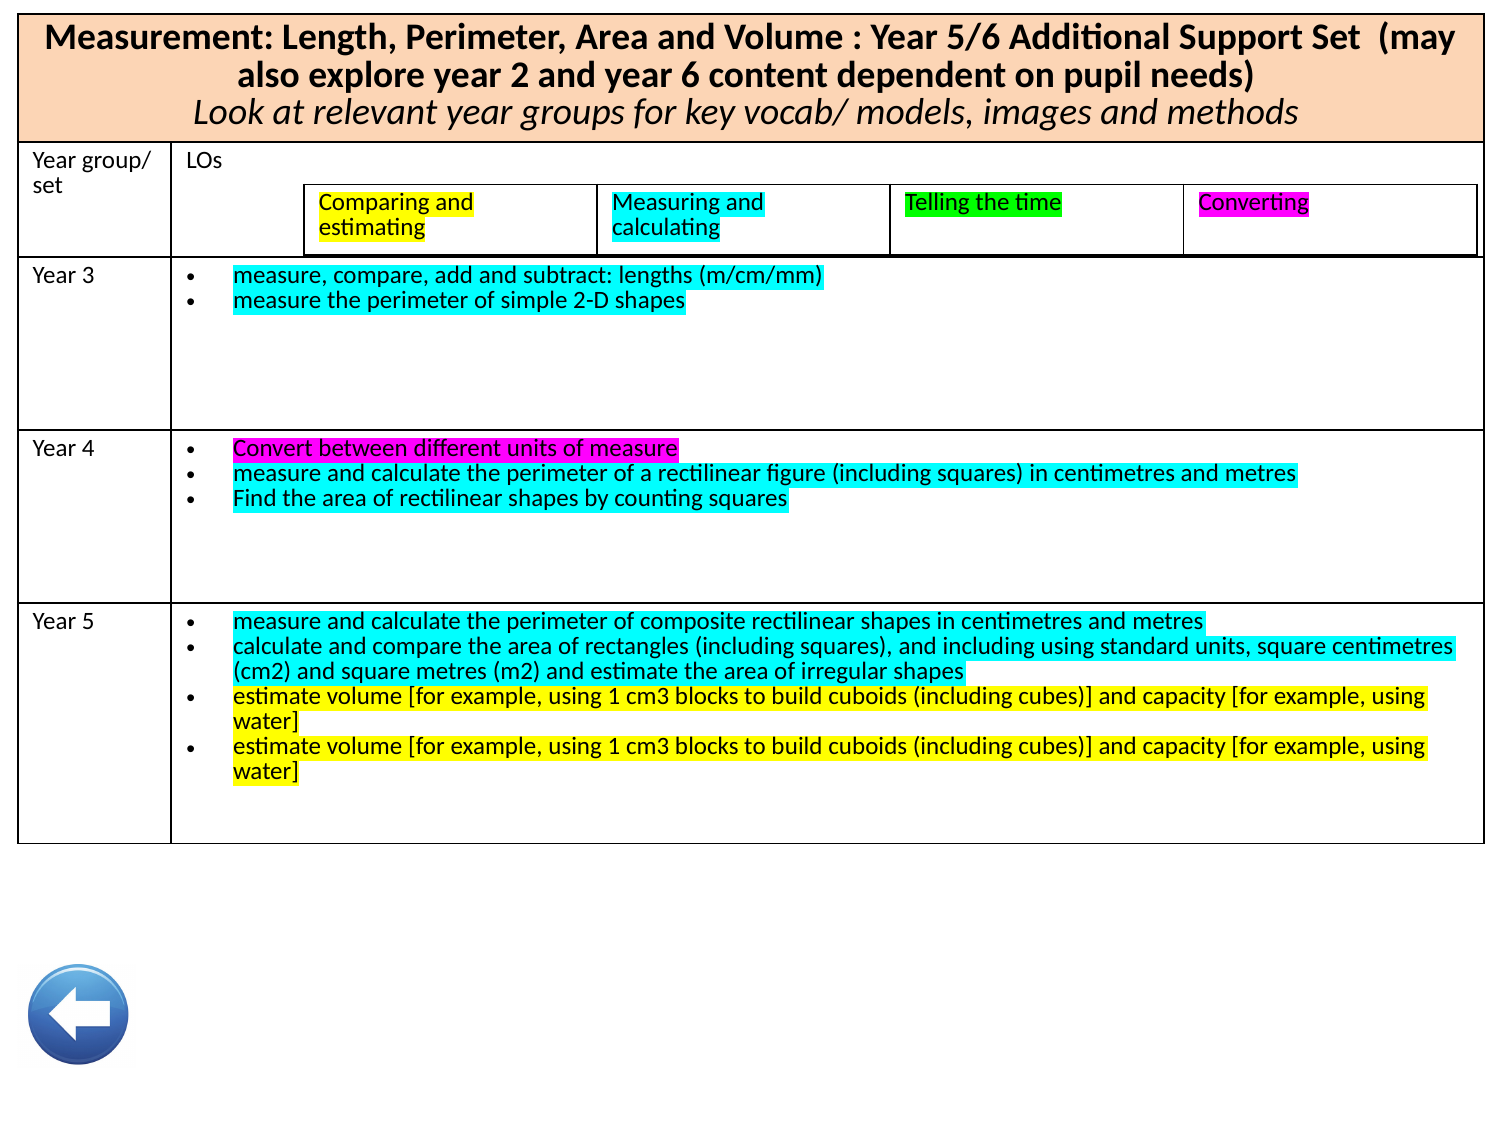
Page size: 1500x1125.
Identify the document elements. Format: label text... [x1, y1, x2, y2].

table_cell LOs [172, 143, 1483, 256]
table_header Measurement: Length, Perimeter, Area and Volume : Year 5/6 Additional Support Set (may also explore year 2 and year 6 content dependent on pupil needs) Look at relevant year groups for key vocab/ models, images and methods [19, 15, 1483, 141]
picture [17, 963, 136, 1068]
table_header Measuring and calculating [598, 185, 889, 254]
table_cell Year 3 [19, 258, 170, 429]
table_cell Convert between different units of measure measure and calculate the perimeter of a rectilinear figure (including squares) in centimetres and metres Find the area of rectilinear shapes by counting squares [172, 431, 1483, 602]
table_header Converting [1184, 185, 1476, 254]
table_cell measure and calculate the perimeter of composite rectilinear shapes in centimetres and metres calculate and compare the area of rectangles (including squares), and including using standard units, square centimetres (cm2) and square metres (m2) and estimate the area of irregular shapes estimate volume [for example, using 1 cm3 blocks to build cuboids (including cubes)] and capacity [for example, using water] estimate volume [for example, using 1 cm3 blocks to build cuboids (including cubes)] and capacity [for example, using water] [172, 604, 1483, 843]
table_header Telling the time [891, 185, 1183, 254]
table_header Comparing and estimating [305, 185, 596, 254]
table_cell Year 4 [19, 431, 170, 602]
table_cell Year 5 [19, 604, 170, 843]
table_cell Year group/ set [19, 143, 170, 256]
table_cell measure, compare, add and subtract: lengths (m/cm/mm) measure the perimeter of simple 2-D shapes [172, 258, 1483, 429]
